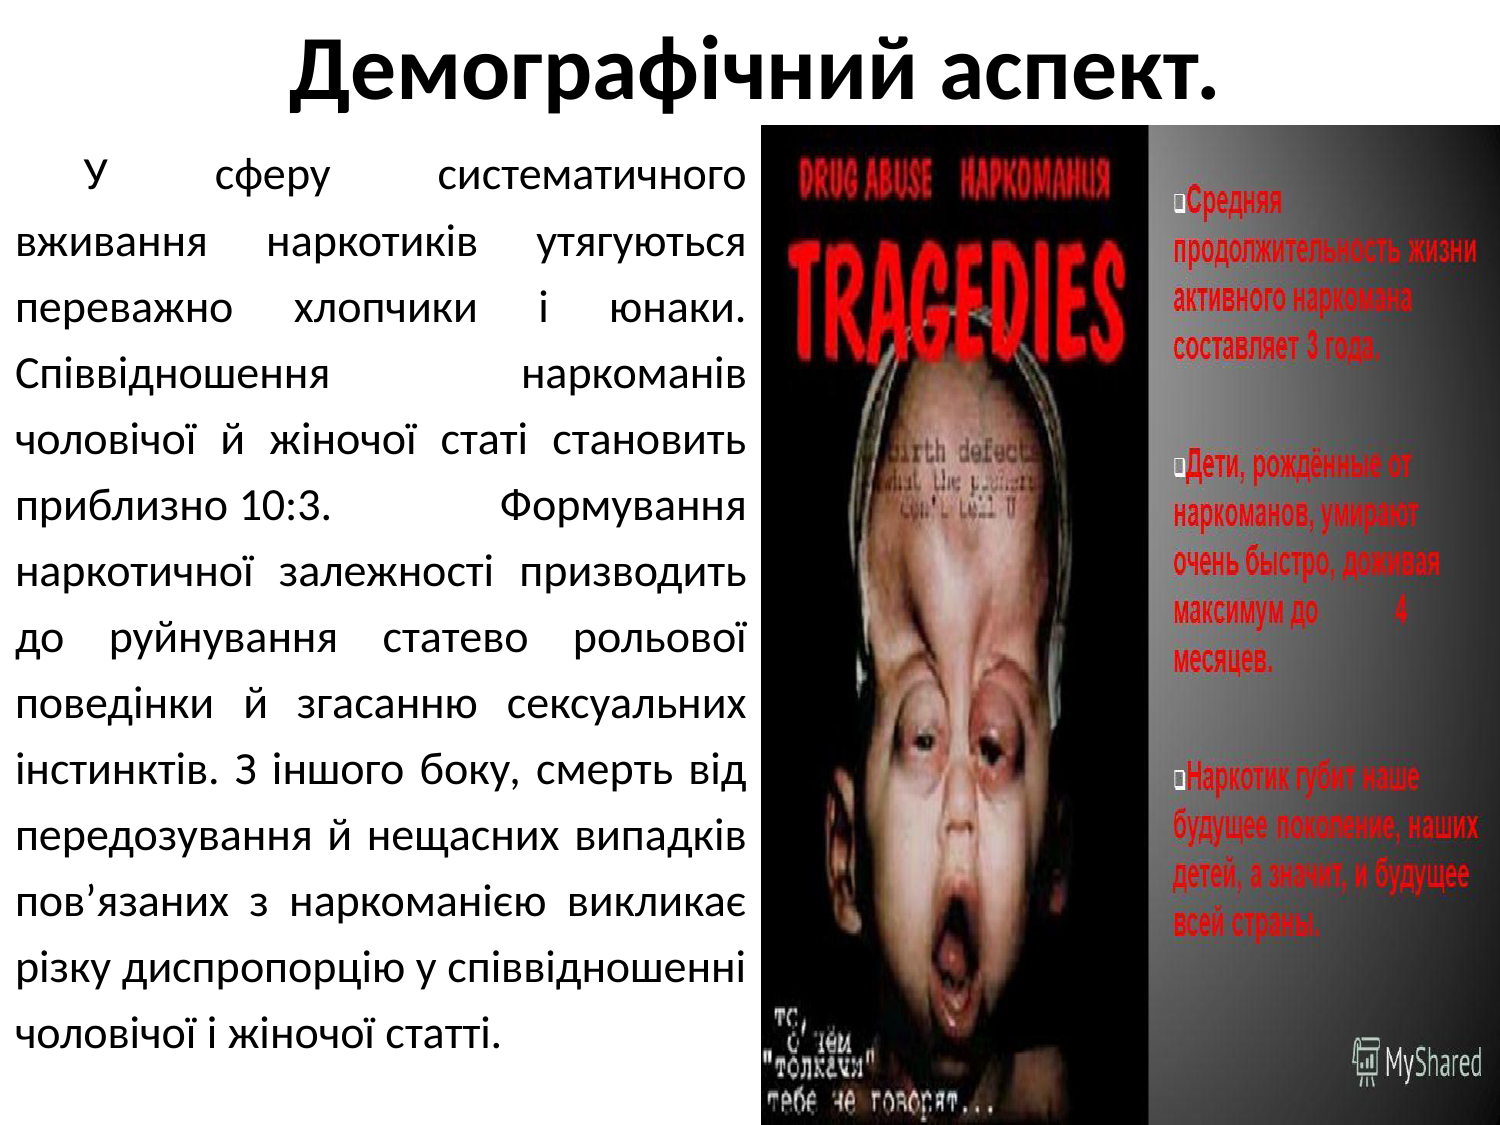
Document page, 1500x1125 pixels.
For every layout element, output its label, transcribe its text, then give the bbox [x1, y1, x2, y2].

picture [761, 125, 1500, 1125]
title Демографічний аспект. [5, 0, 1500, 125]
list У сферу систематичного вживання наркотиків утягуються переважно хлопчики і юнаки. Співвідношення наркоманів чоловічої й жіночої статі становить приблизно 10:3. Формування наркотичної залежності призводить до руйнування статево рольової поведінки й згасанню сексуальних інстинктів. З іншого боку, смерть від передозування й нещасних випадків пов’язаних з наркоманією викликає різку диспропорцію у співвідношенні чоловічої і жіночої статті. [0, 125, 759, 1125]
